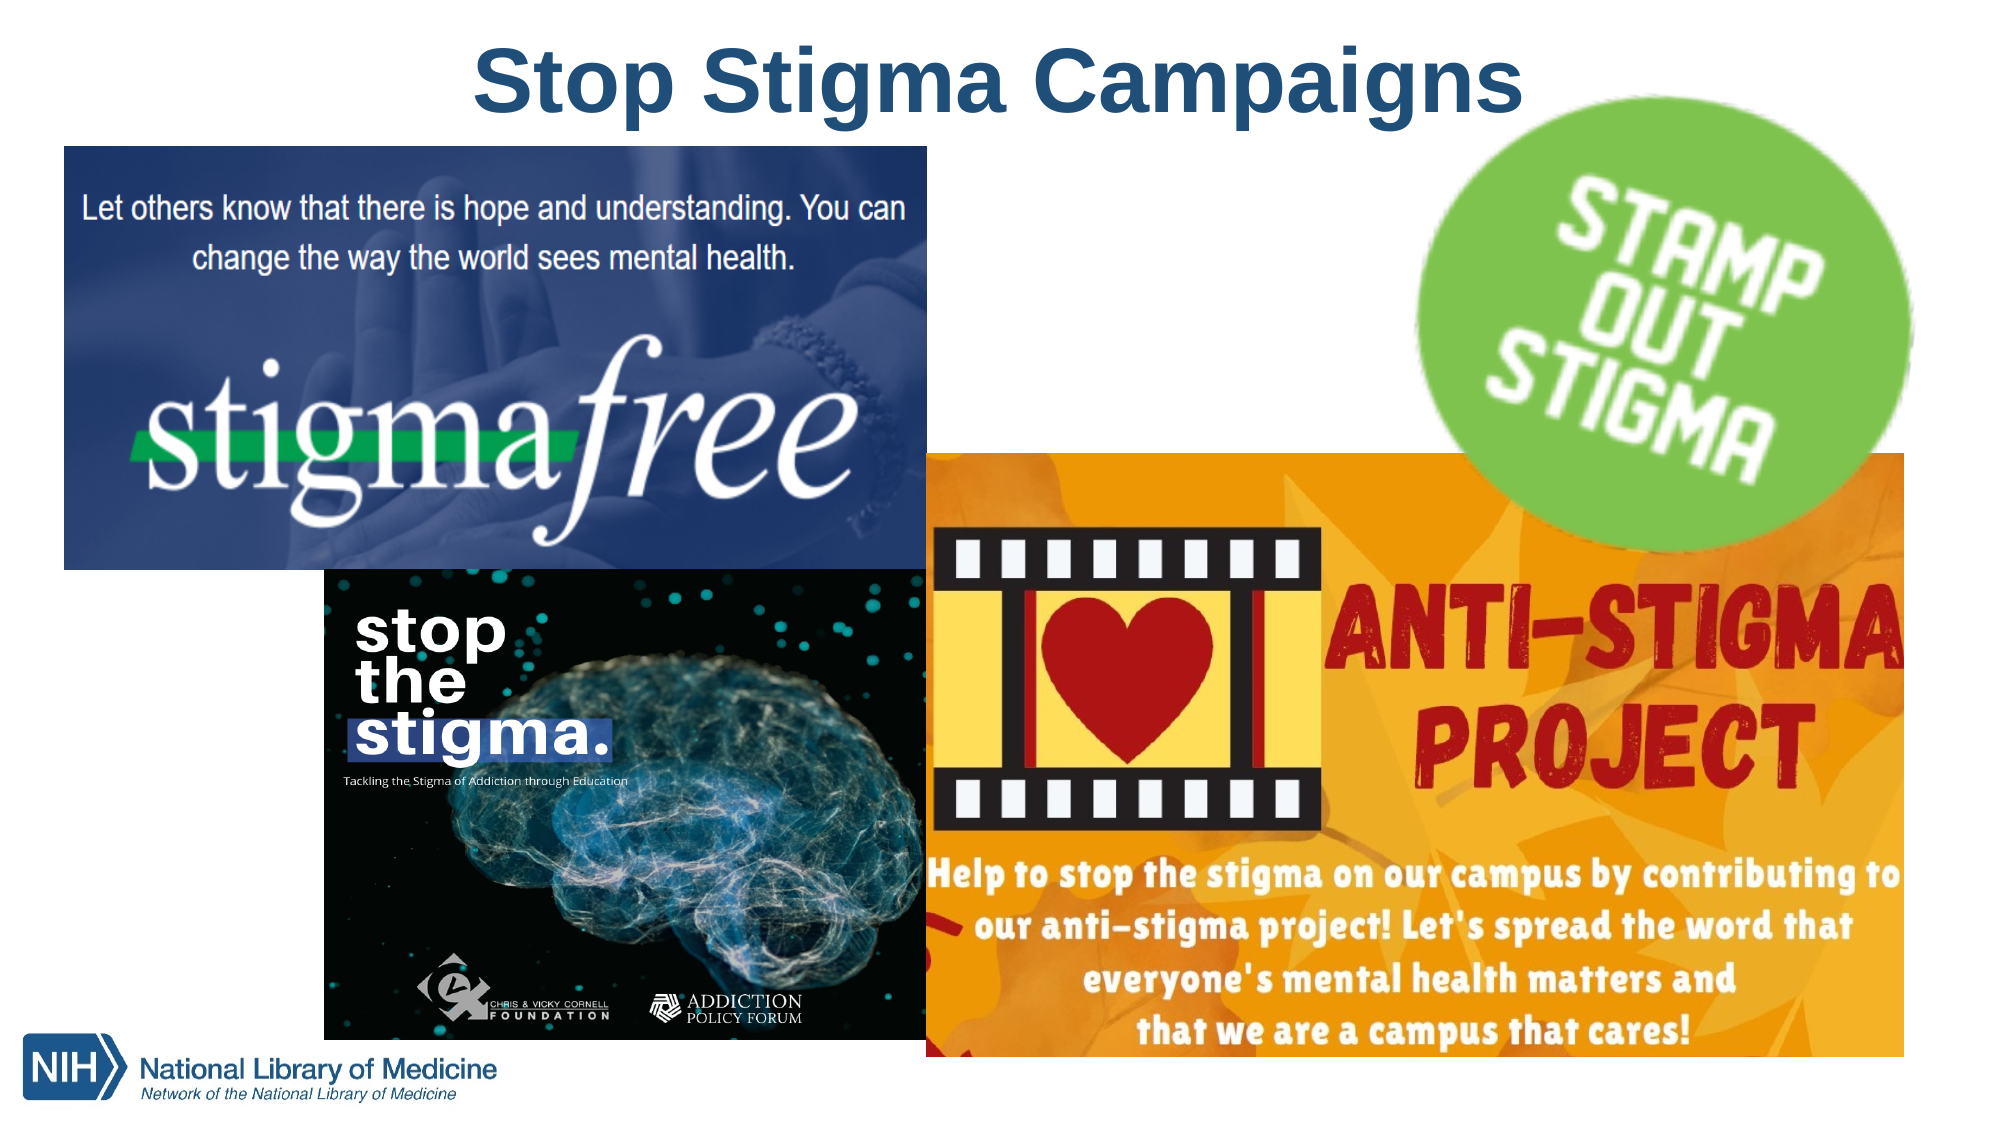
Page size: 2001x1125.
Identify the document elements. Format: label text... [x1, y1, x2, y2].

picture [22, 67, 1940, 1110]
title Stop Stigma Campaigns [137, 29, 1863, 235]
